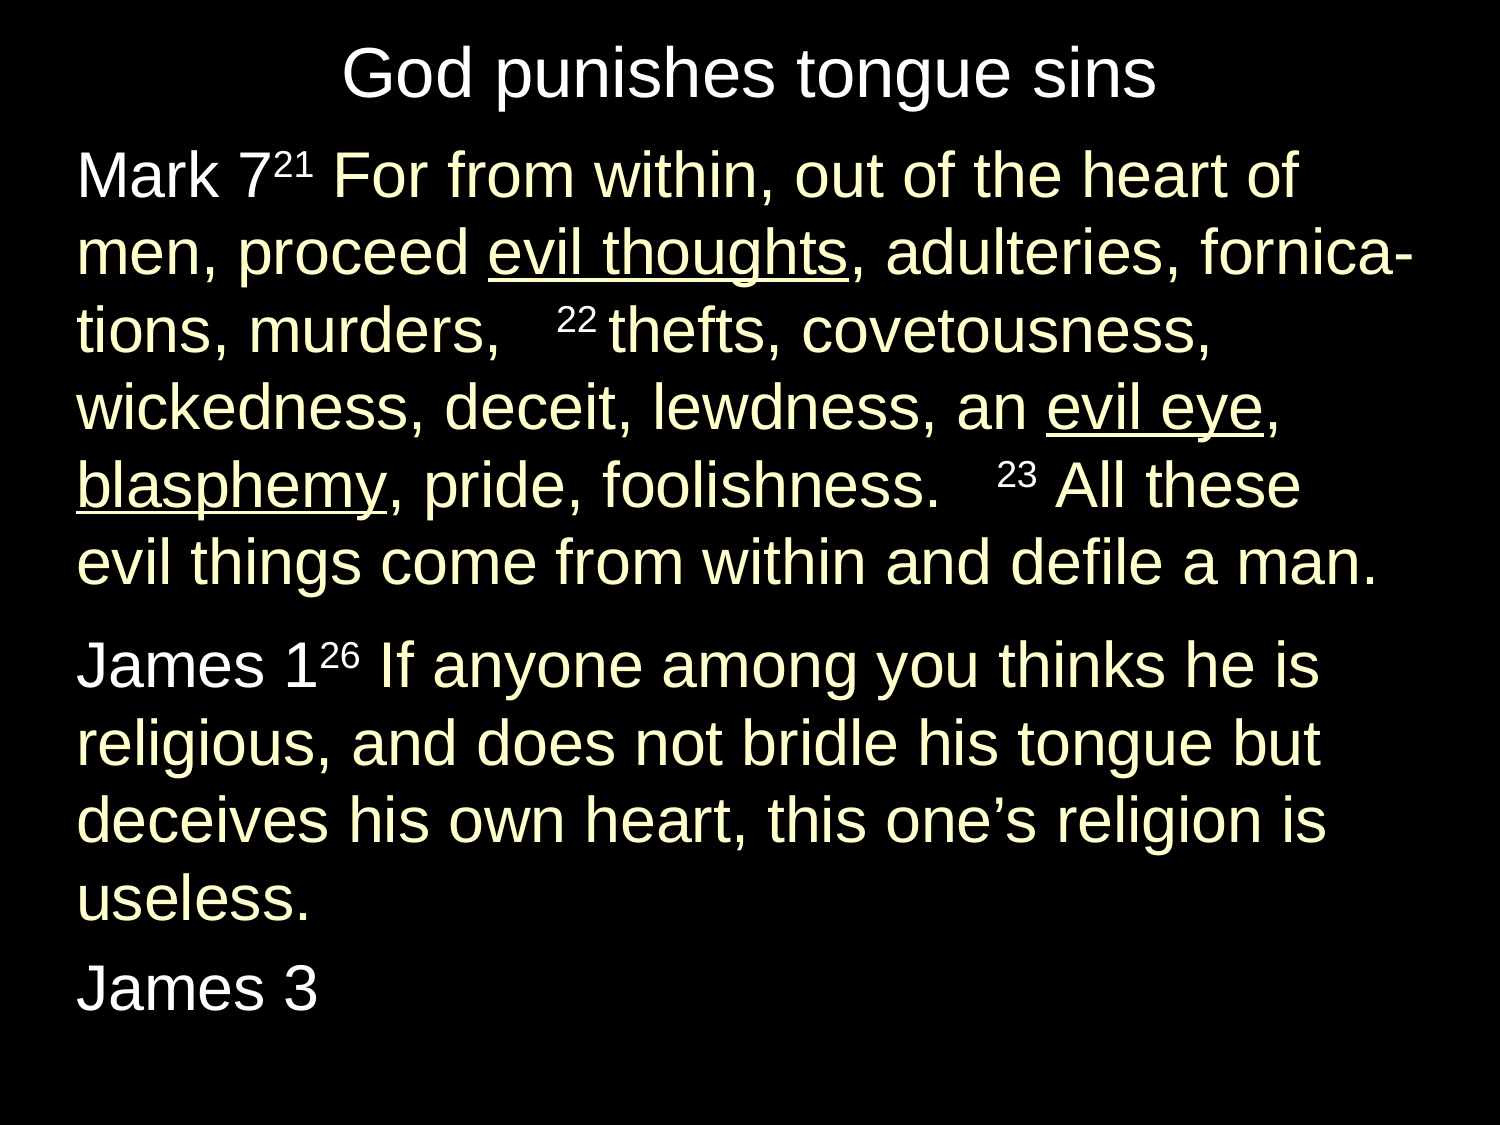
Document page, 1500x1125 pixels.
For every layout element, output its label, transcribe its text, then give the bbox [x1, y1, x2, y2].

title God punishes tongue sins [75, 12, 1425, 125]
list Mark 721 For from within, out of the heart of men, proceed evil thoughts, adulteries, fornica-tions, murders, 22 thefts, covetousness, wickedness, deceit, lewdness, an evil eye, blasphemy, pride, foolishness. 23 All these evil things come from within and defile a man. James 126 If anyone among you thinks he is religious, and does not bridle his tongue but deceives his own heart, this one’s religion is useless. James 3 [60, 125, 1442, 1050]
